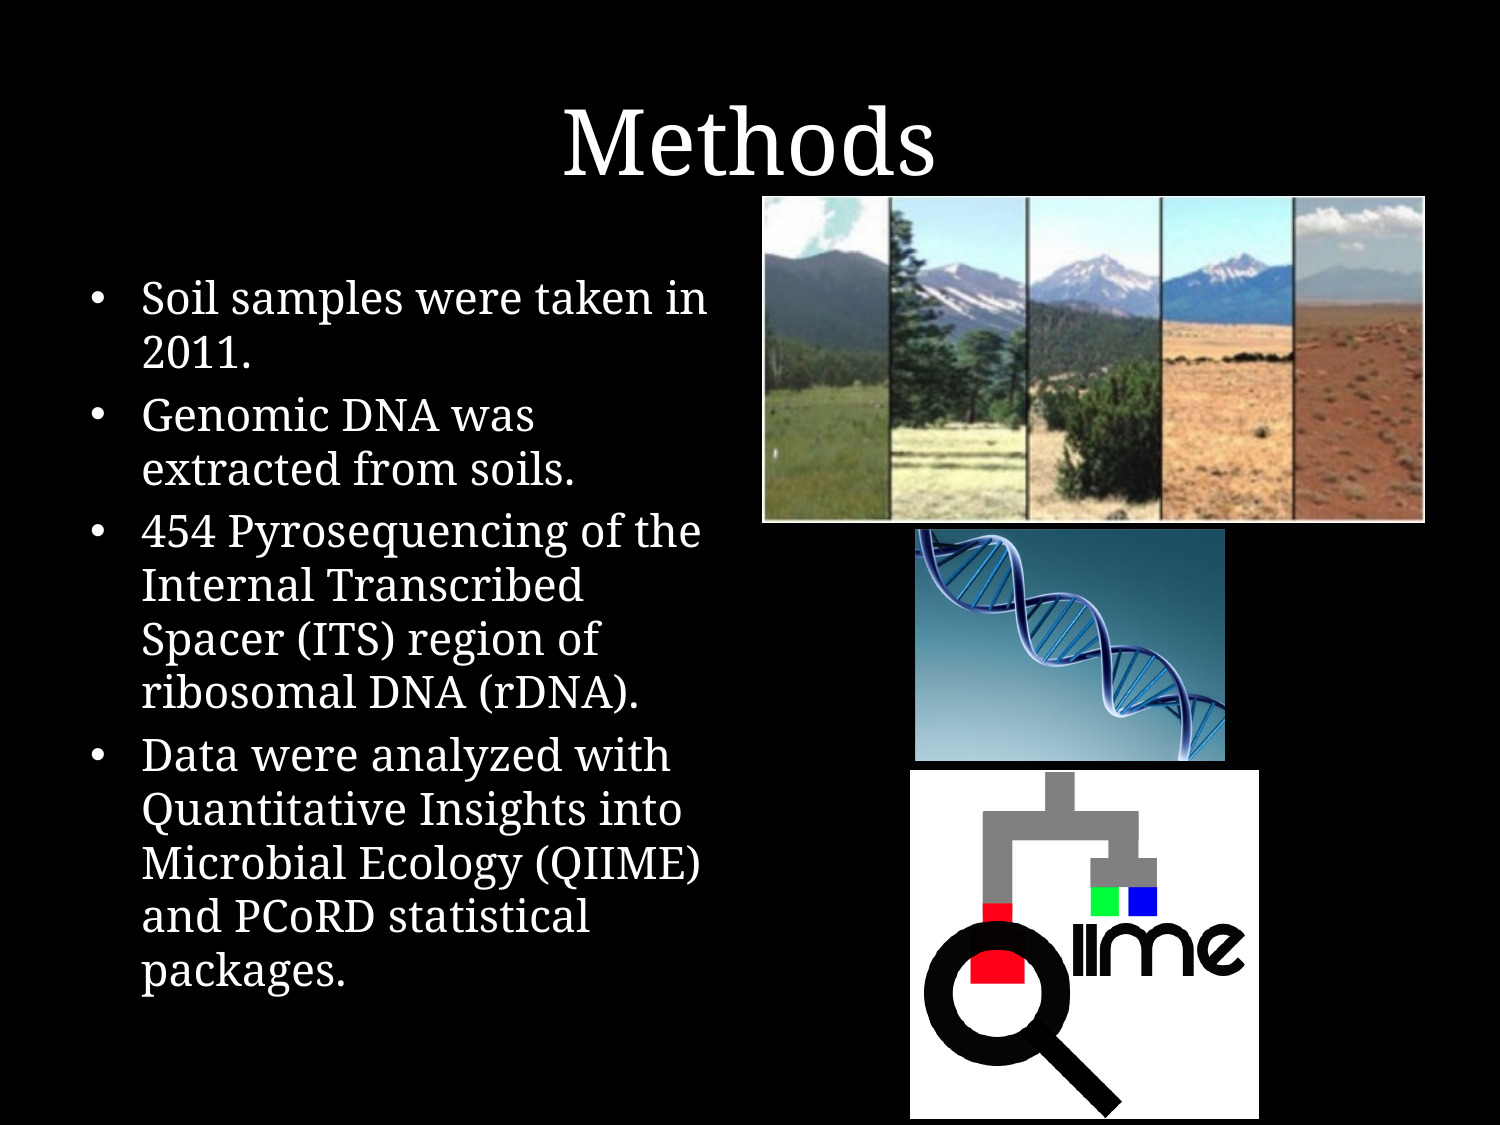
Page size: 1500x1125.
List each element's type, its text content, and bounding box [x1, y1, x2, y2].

picture [909, 490, 1260, 1119]
list Soil samples were taken in 2011. Genomic DNA was extracted from soils. 454 Pyrosequencing of the Internal Transcribed Spacer (ITS) region of ribosomal DNA (rDNA). Data were analyzed with Quantitative Insights into Microbial Ecology (QIIME) and PCoRD statistical packages. [75, 262, 738, 1005]
title Methods [75, 45, 757, 233]
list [762, 0, 1426, 732]
